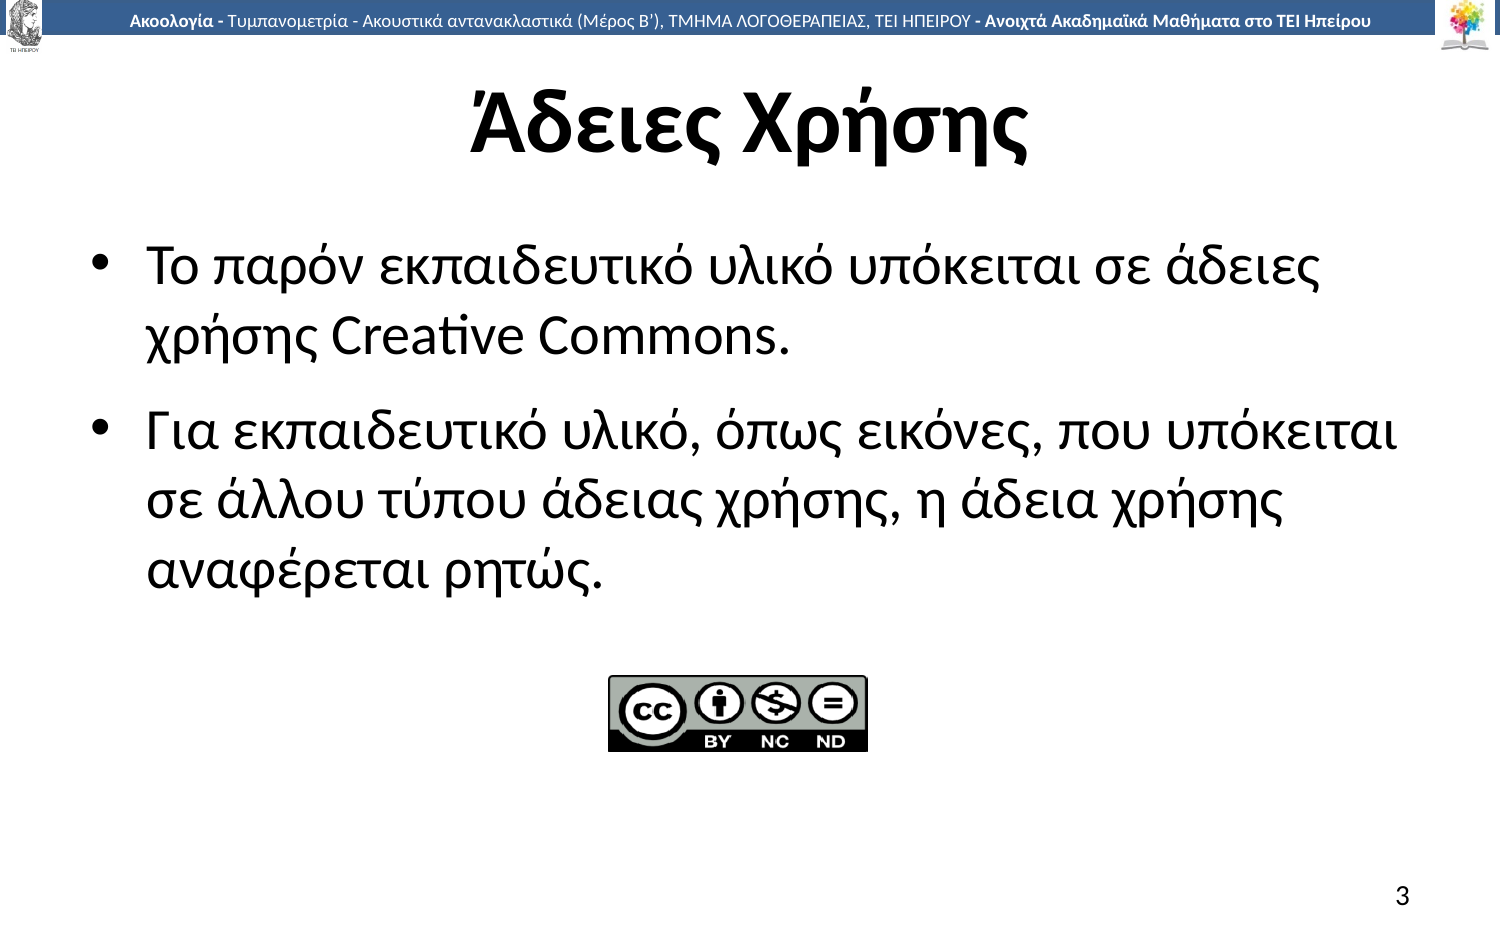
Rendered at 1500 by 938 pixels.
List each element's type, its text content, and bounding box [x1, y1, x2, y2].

list Το παρόν εκπαιδευτικό υλικό υπόκειται σε άδειες χρήσης Creative Commons. Για εκπαιδευτικό υλικό, όπως εικόνες, που υπόκειται σε άλλου τύπου άδειας χρήσης, η άδεια χρήσης αναφέρεται ρητώς. [75, 218, 1425, 838]
picture [1435, 0, 1495, 52]
slide_number 3 [1074, 868, 1425, 919]
title Άδειες Χρήσης [75, 37, 1425, 194]
picture [607, 675, 868, 752]
picture [6, 0, 42, 54]
